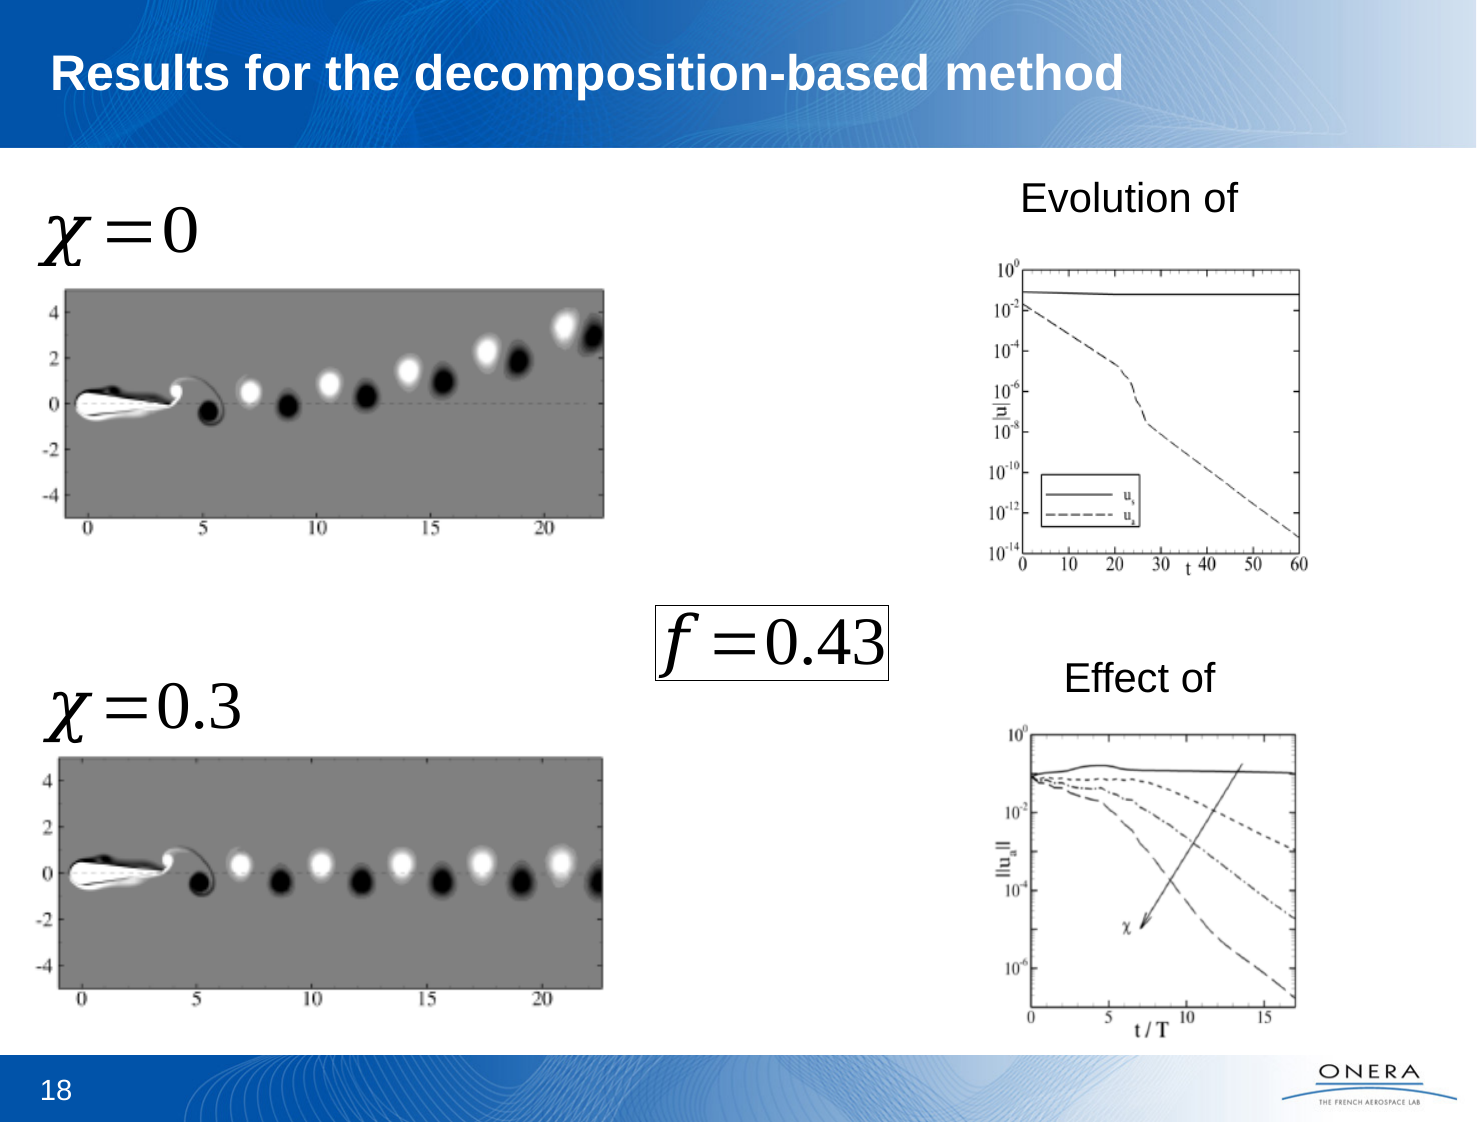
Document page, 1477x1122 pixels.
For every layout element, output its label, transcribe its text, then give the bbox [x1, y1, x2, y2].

title Results for the decomposition-based method [50, 0, 1411, 147]
slide_number 18 [0, 1053, 113, 1122]
picture [28, 265, 620, 544]
picture [977, 714, 1333, 1053]
picture [0, 0, 1477, 148]
picture [27, 726, 619, 1022]
picture [974, 237, 1330, 589]
picture [113, 1055, 1477, 1122]
